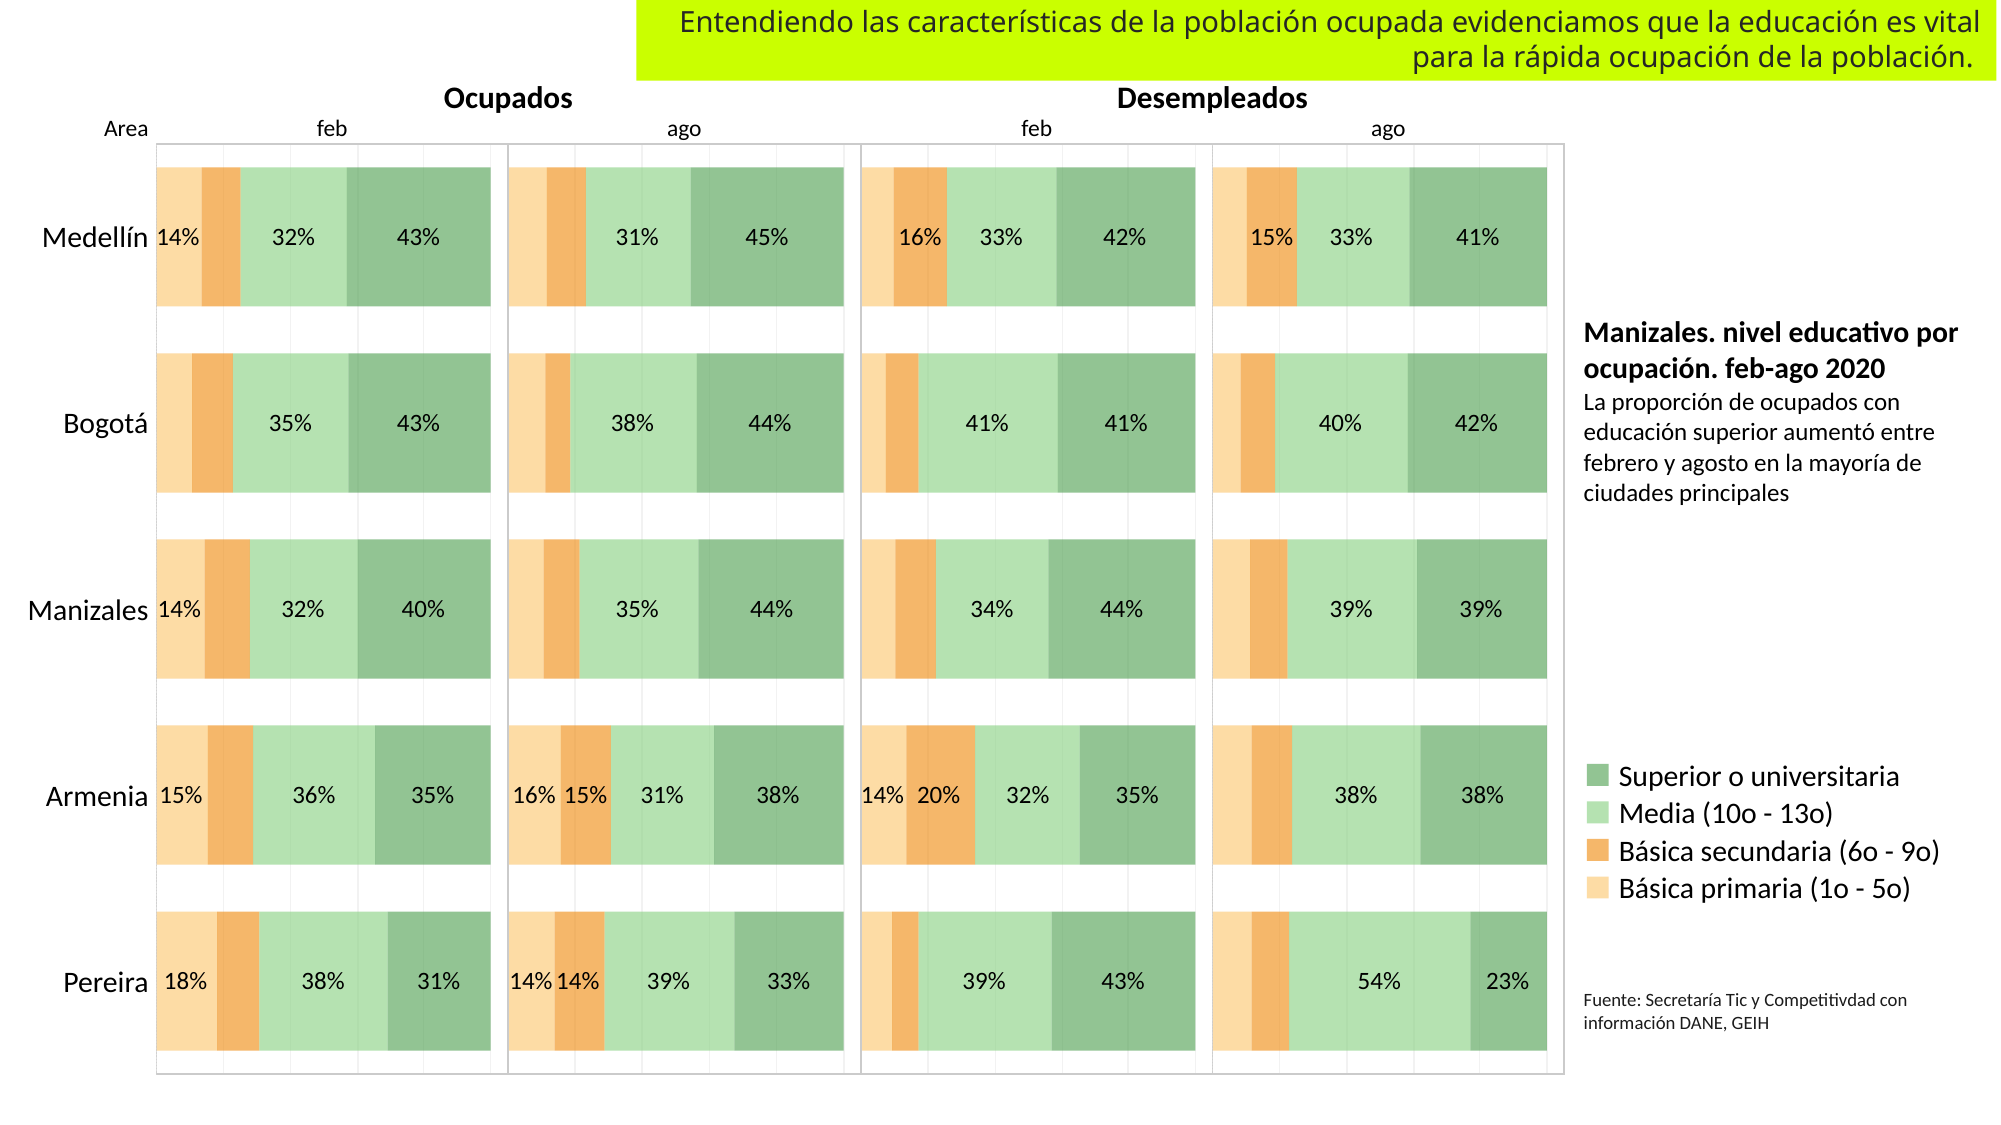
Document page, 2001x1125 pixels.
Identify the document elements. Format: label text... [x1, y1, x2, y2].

text_box Entendiendo las características de la población ocupada evidenciamos que la educación es vital para la rápida ocupación de la población. [636, 0, 1997, 62]
picture [0, 62, 2000, 1095]
